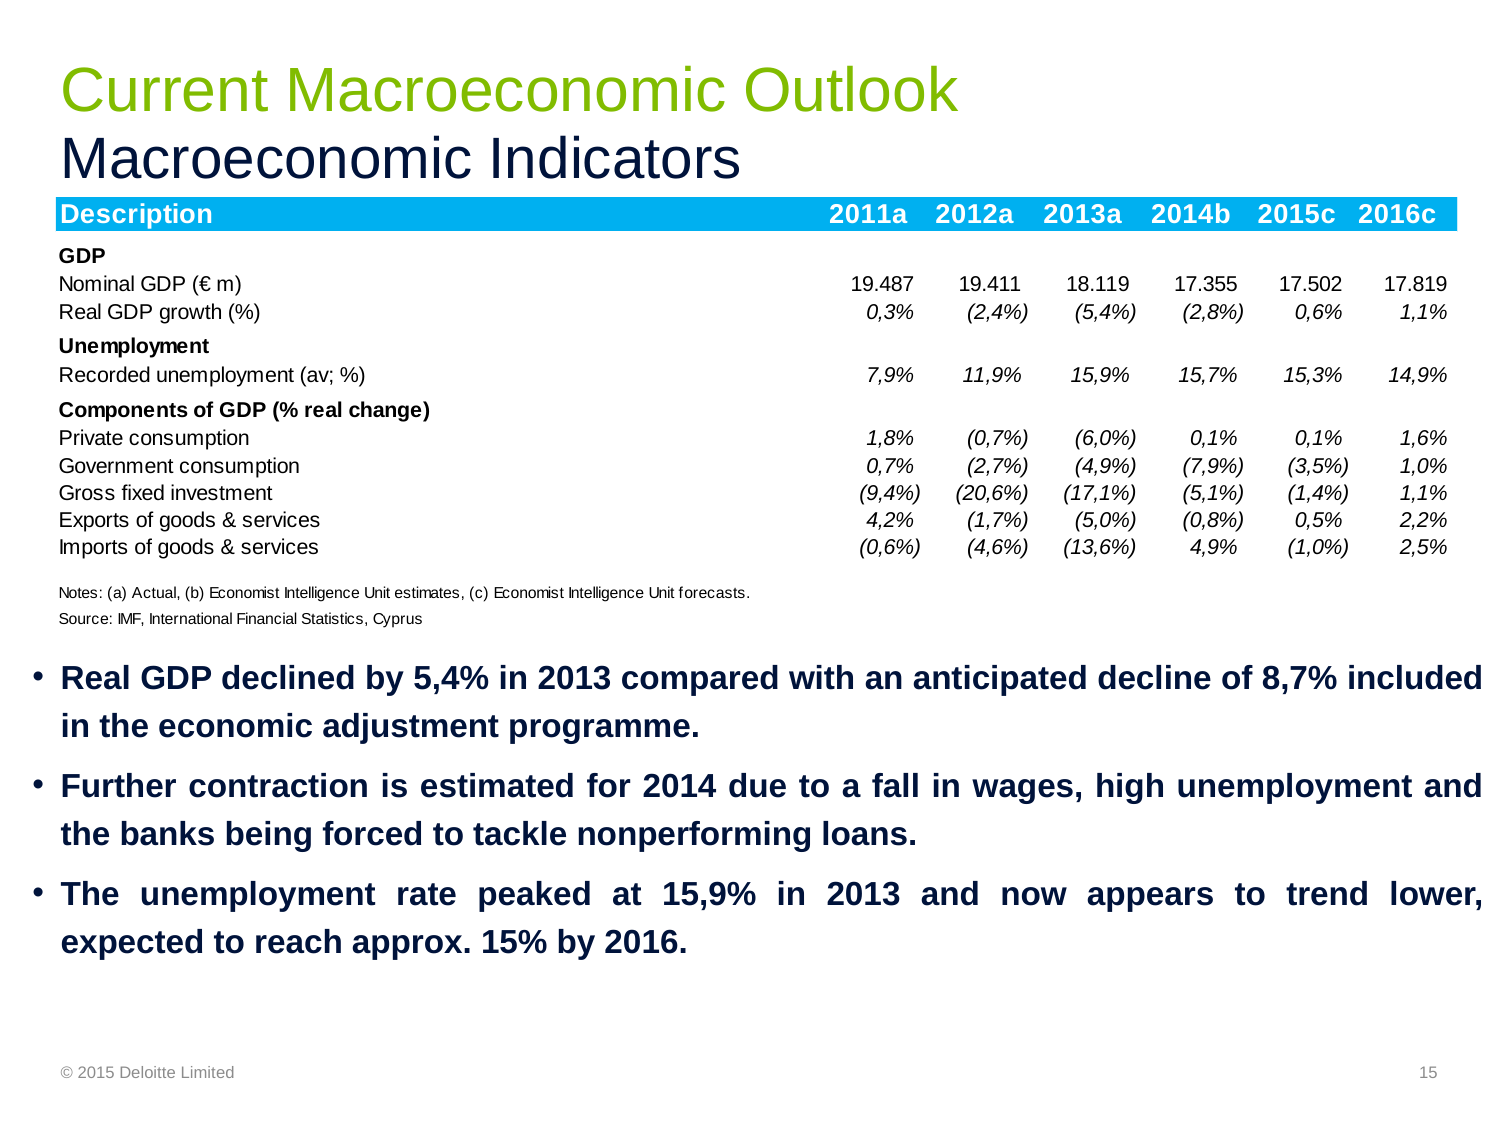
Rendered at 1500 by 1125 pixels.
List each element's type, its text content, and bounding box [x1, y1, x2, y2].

title Current Macroeconomic Outlook [60, 48, 1459, 138]
text_box Real GDP declined by 5,4% in 2013 compared with an anticipated decline of 8,7% included in the economic adjustment programme. Further contraction is estimated for 2014 due to a fall in wages, high unemployment and the banks being forced to tackle nonperforming loans. The unemployment rate peaked at 15,9% in 2013 and now appears to trend lower, expected to reach approx. 15% by 2016. [17, 640, 1500, 968]
slide_number 15 [1307, 1051, 1438, 1093]
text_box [54, 196, 1459, 634]
footer © 2015 Deloitte Limited [60, 1051, 1301, 1093]
list Macroeconomic Indicators [60, 119, 1437, 194]
